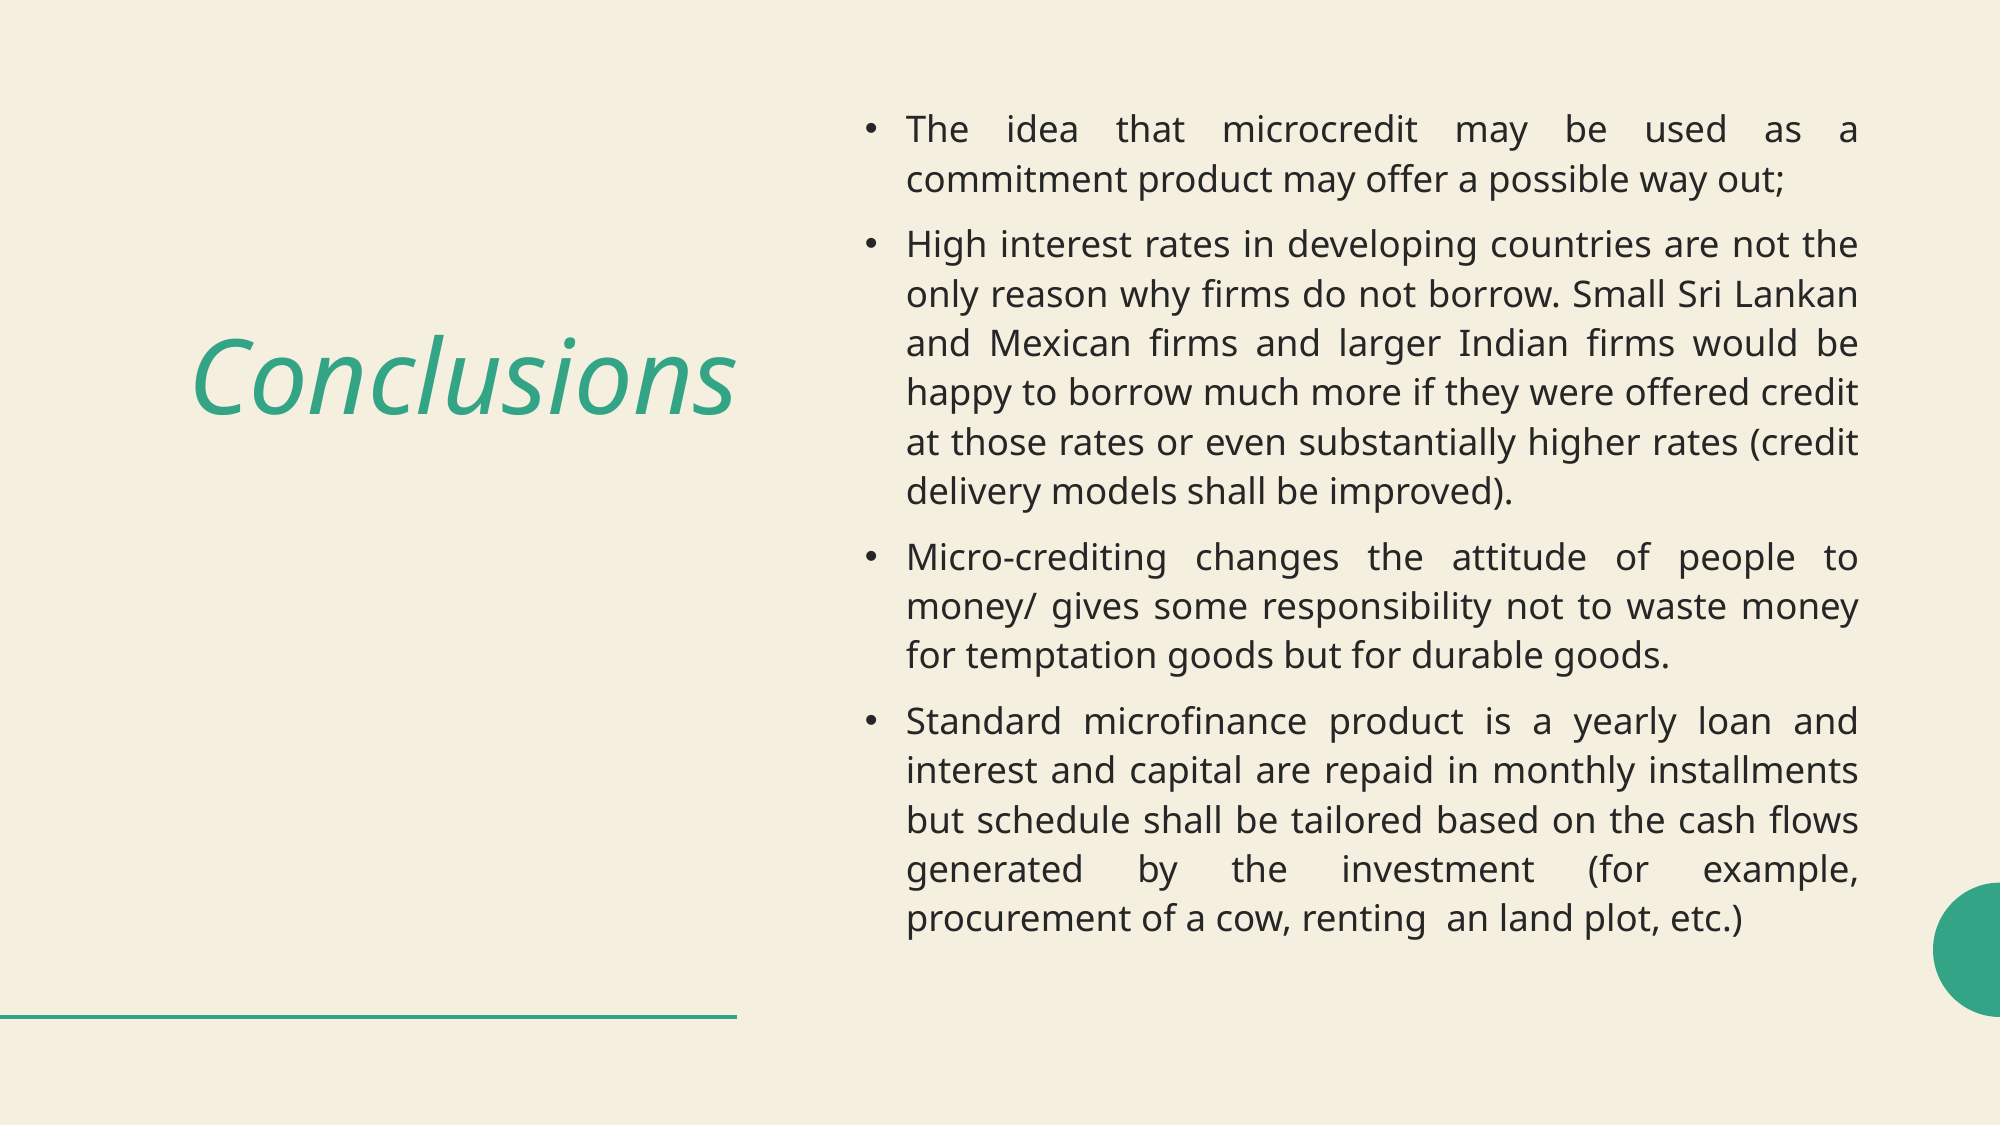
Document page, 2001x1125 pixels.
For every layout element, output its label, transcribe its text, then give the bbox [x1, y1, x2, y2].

list The idea that microcredit may be used as a commitment product may offer a possible way out; High interest rates in developing countries are not the only reason why firms do not borrow. Small Sri Lankan and Mexican firms and larger Indian firms would be happy to borrow much more if they were offered credit at those rates or even substantially higher rates (credit delivery models shall be improved). Micro-crediting changes the attitude of people to money/ gives some responsibility not to waste money for temptation goods but for durable goods. Standard microfinance product is a yearly loan and interest and capital are repaid in monthly installments but schedule shall be tailored based on the cash flows generated by the investment (for example, procurement of a cow, renting an land plot, etc.) [849, 93, 1875, 1022]
title Conclusions [125, 91, 754, 905]
